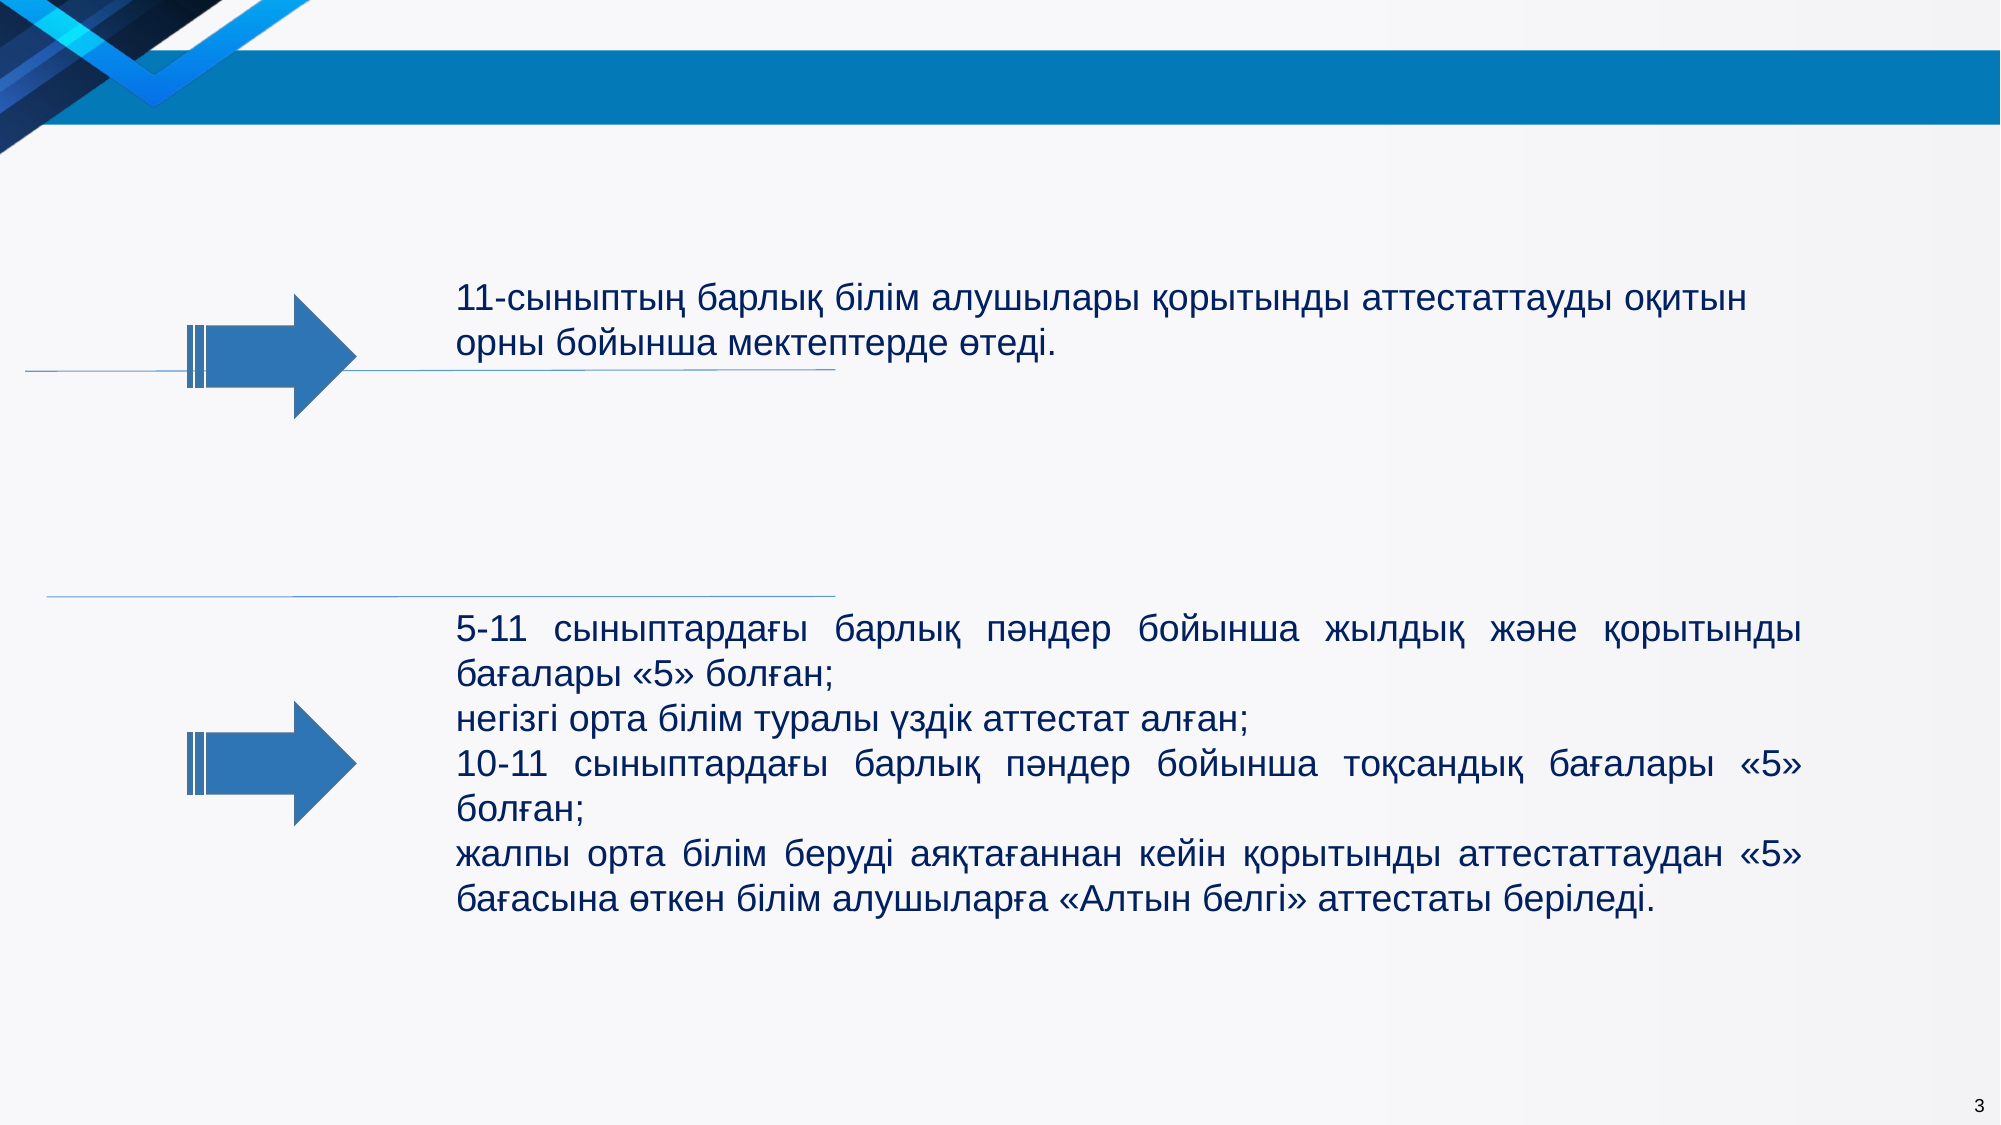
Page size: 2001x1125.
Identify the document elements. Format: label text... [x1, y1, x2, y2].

text_box [195, 325, 204, 369]
text_box [206, 293, 357, 369]
text_box 11-сыныптың барлық білім алушылары қорытынды аттестаттауды оқитын орны бойынша мектептерде өтеді. [440, 265, 1764, 370]
text_box [187, 372, 193, 388]
text_box [187, 732, 193, 795]
text_box [195, 732, 204, 795]
text_box [206, 700, 357, 827]
text_box [187, 325, 193, 369]
text_box 3 [1959, 1086, 2000, 1124]
text_box 5-11 сыныптардағы барлық пәндер бойынша жылдық және қорытынды бағалары «5» болған; негізгі орта білім туралы үздік аттестат алған; 10-11 сыныптардағы барлық пәндер бойынша тоқсандық бағалары «5» болған; жалпы орта білім беруді аяқтағаннан кейін қорытынды аттестаттаудан «5» бағасына өткен білім алушыларға «Алтын белгі» аттестаты беріледі. [441, 596, 1818, 927]
picture [0, 0, 416, 288]
text_box [195, 372, 204, 388]
text_box [416, 49, 2000, 126]
text_box [206, 372, 342, 420]
